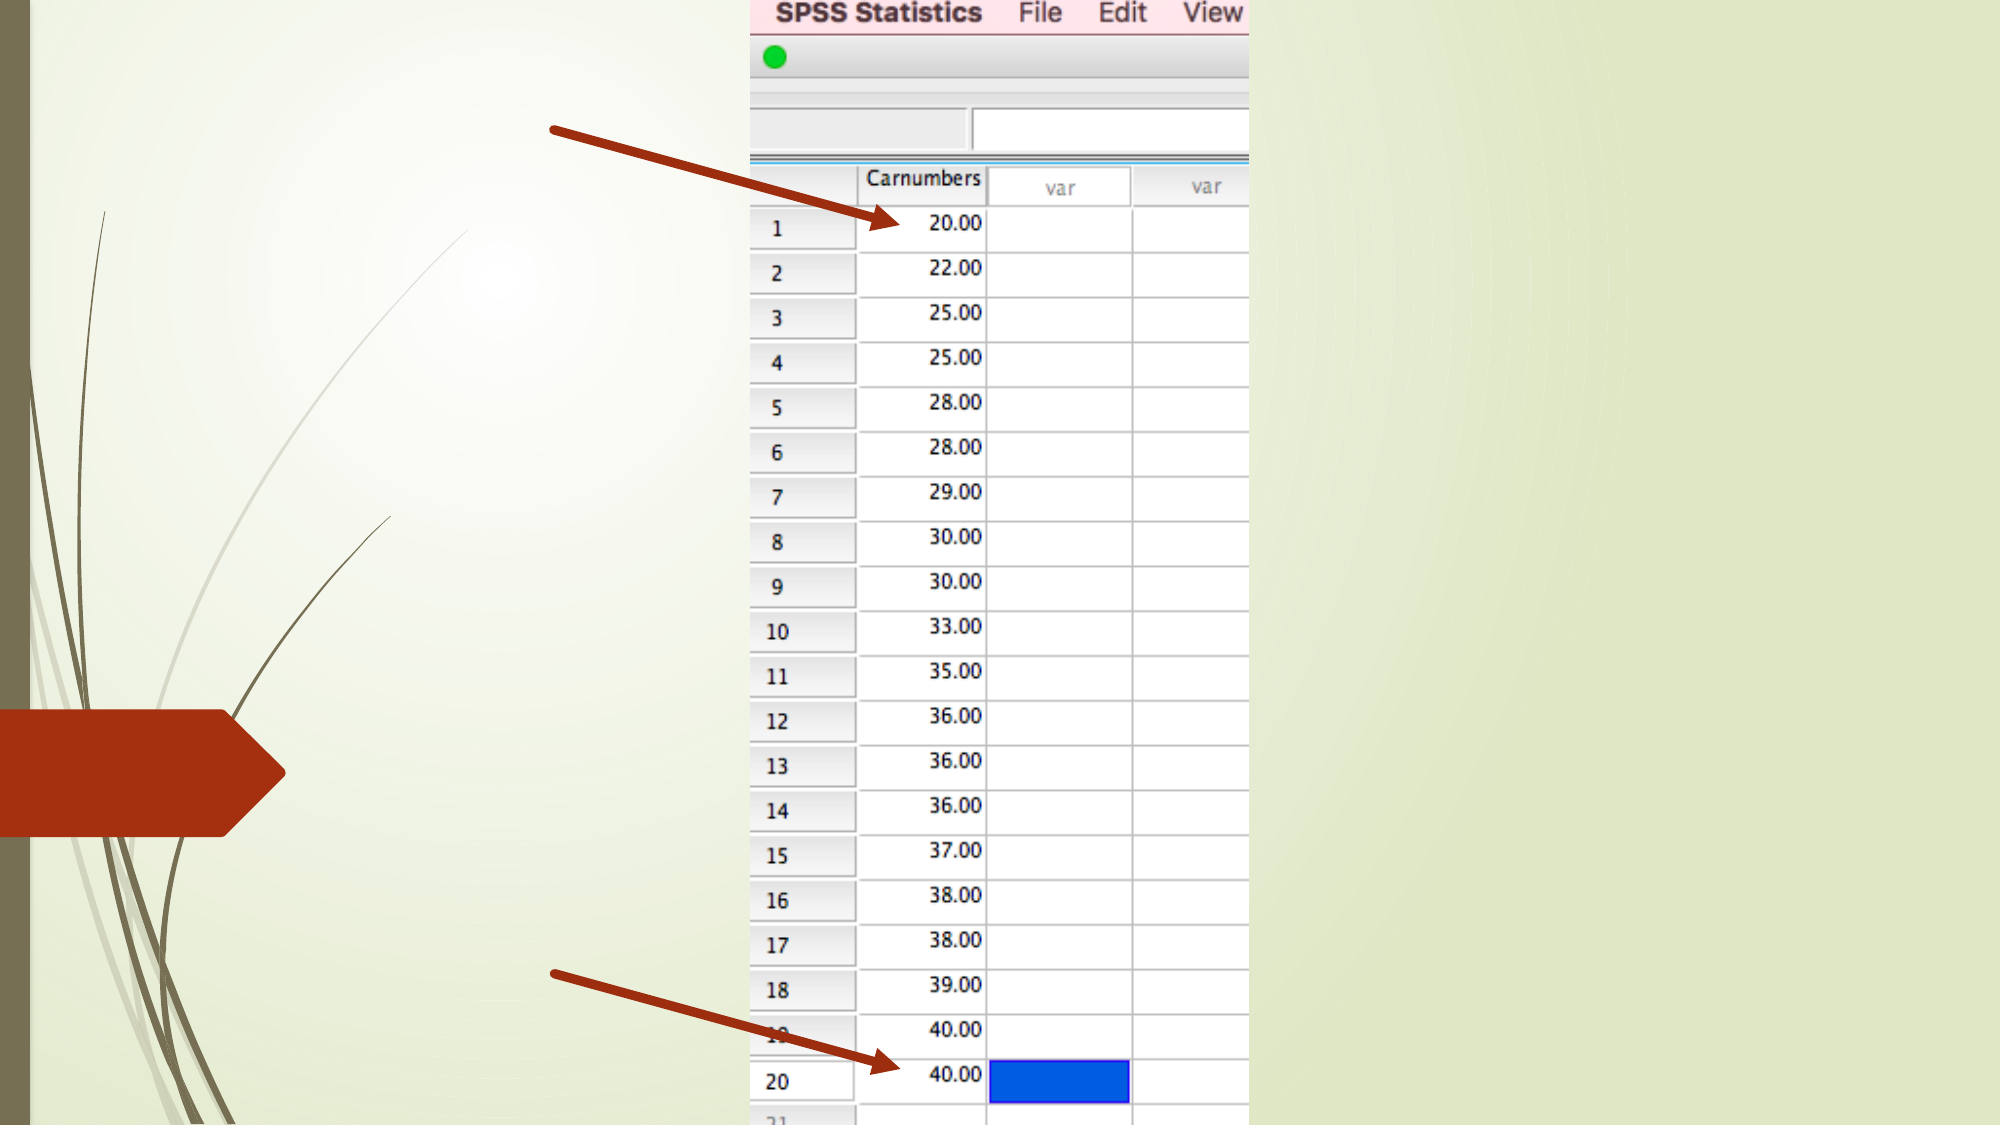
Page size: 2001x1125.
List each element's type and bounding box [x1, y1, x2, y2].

text_box [554, 973, 901, 1070]
picture [749, 0, 1249, 1125]
text_box [553, 129, 901, 226]
